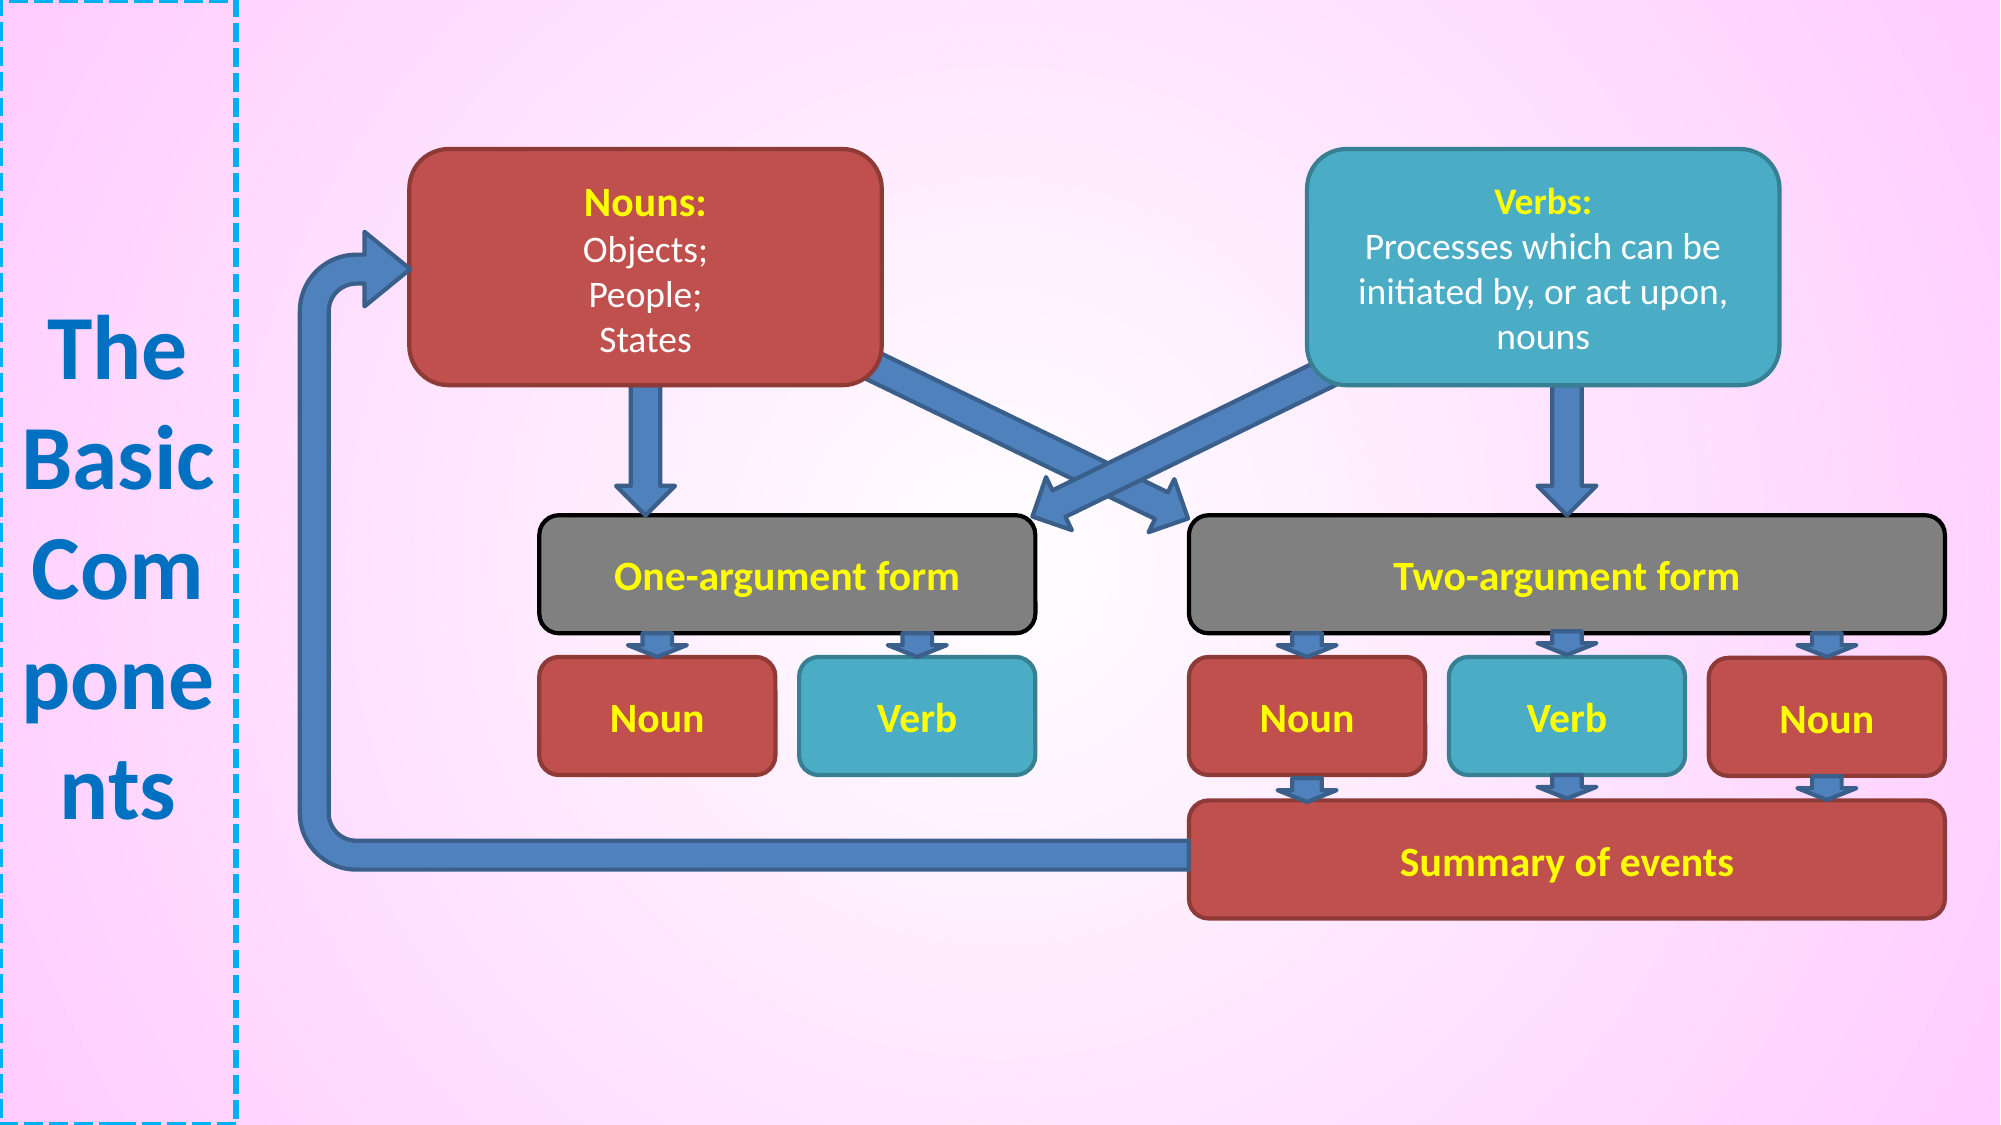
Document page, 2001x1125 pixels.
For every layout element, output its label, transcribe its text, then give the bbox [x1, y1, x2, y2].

text_box Nouns: Objects; People; States [407, 146, 884, 388]
text_box Noun [1186, 654, 1428, 778]
text_box [1535, 629, 1599, 657]
text_box Two-argument form [1186, 513, 1948, 636]
text_box [1109, 476, 1190, 535]
text_box [1275, 776, 1339, 804]
title The Basic Components [0, 0, 237, 1125]
text_box [1795, 631, 1859, 659]
text_box Noun [537, 654, 778, 778]
text_box Verbs: Processes which can be initiated by, or act upon, nouns [1304, 146, 1782, 388]
text_box [885, 631, 949, 659]
text_box [614, 388, 677, 518]
text_box [1535, 388, 1599, 518]
text_box [1795, 774, 1859, 802]
text_box Verb [1446, 654, 1688, 778]
text_box Verb [797, 654, 1038, 778]
text_box One-argument form [537, 513, 1038, 636]
text_box [1030, 363, 1337, 533]
text_box [1275, 631, 1339, 659]
text_box Summary of events [1186, 798, 1948, 921]
text_box Noun [1706, 655, 1948, 779]
text_box [297, 229, 1191, 872]
text_box [625, 631, 689, 659]
text_box [865, 352, 1107, 480]
text_box [1535, 772, 1599, 801]
